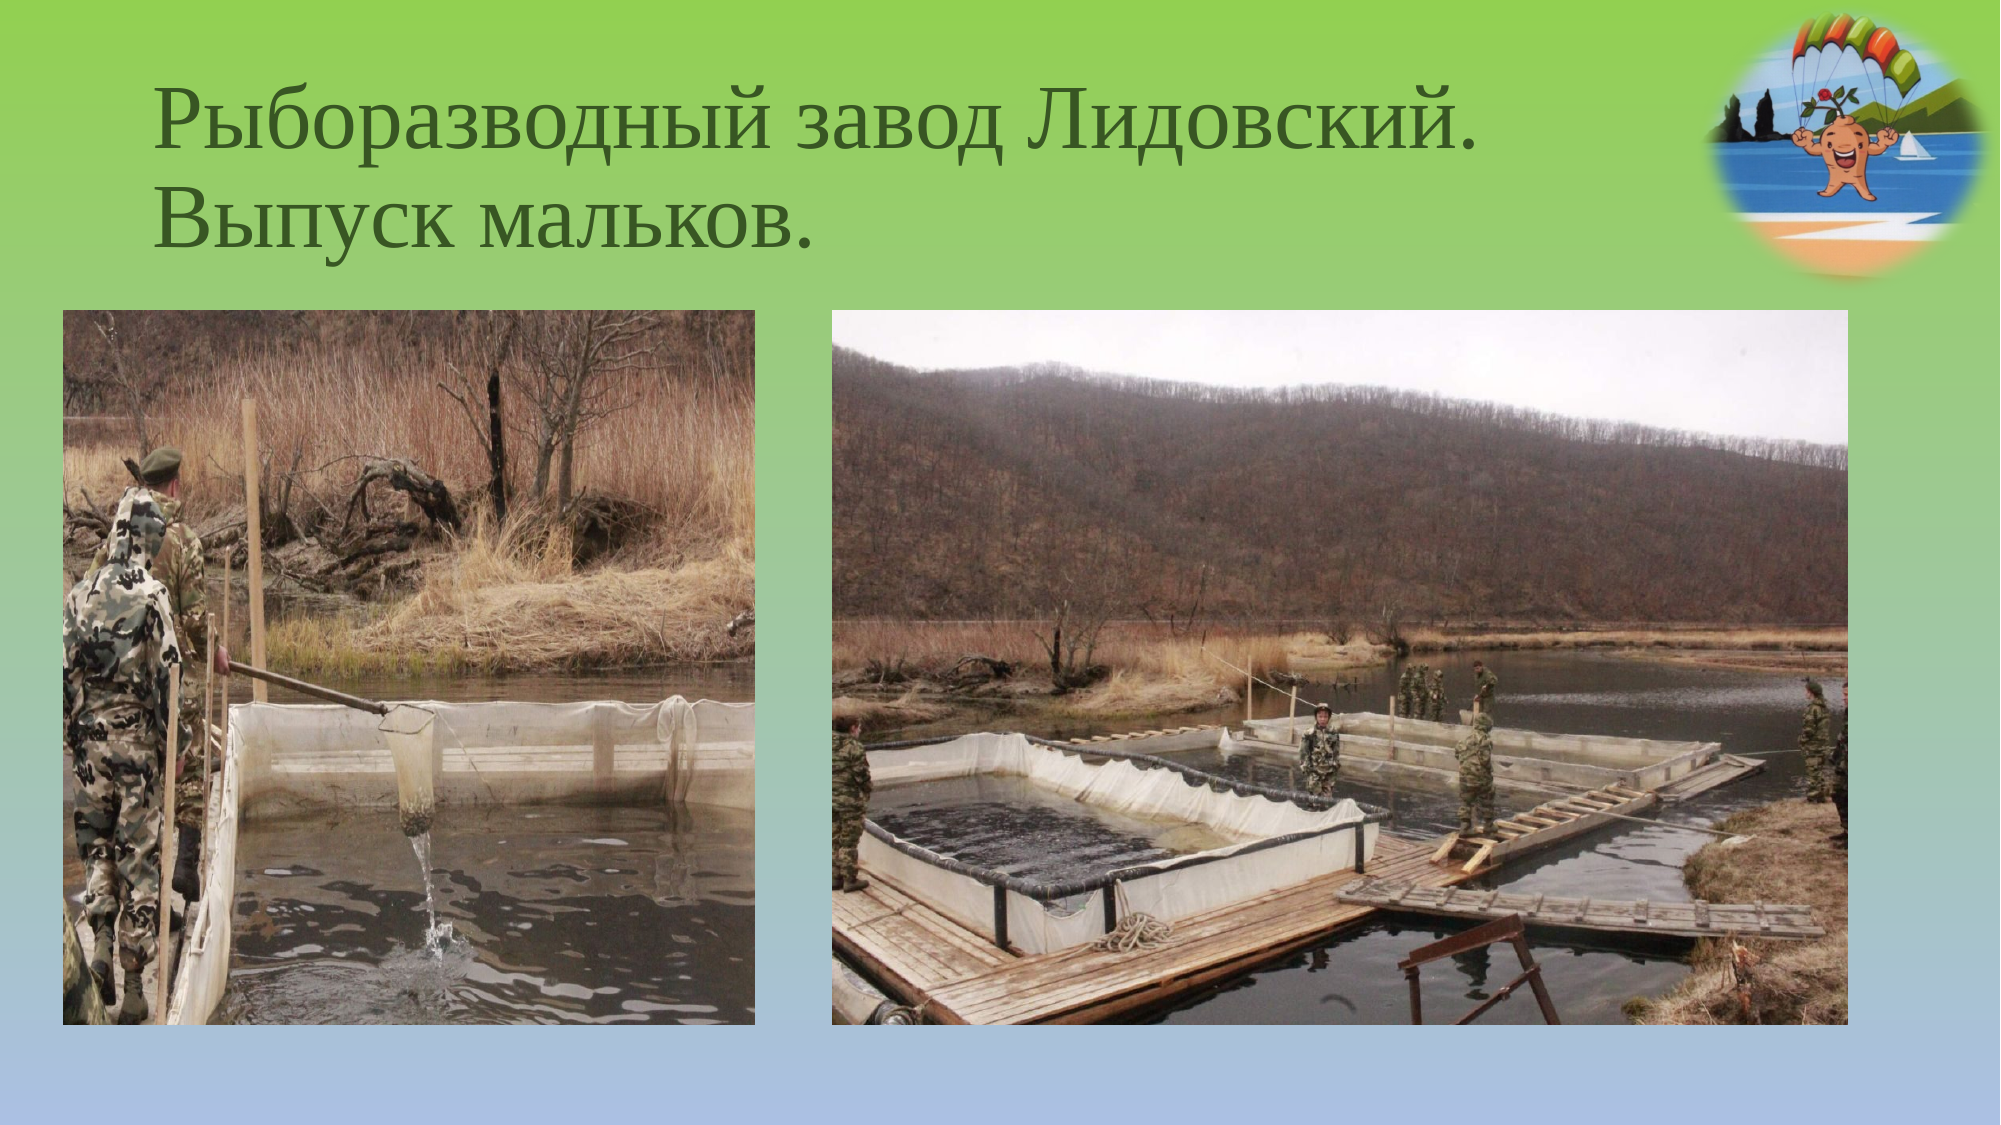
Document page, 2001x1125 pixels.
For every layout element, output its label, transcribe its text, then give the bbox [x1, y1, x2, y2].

picture [832, 310, 1848, 1025]
picture [1695, 0, 2000, 296]
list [63, 310, 755, 1025]
title Рыборазводный завод Лидовский. Выпуск мальков. [137, 59, 1507, 278]
